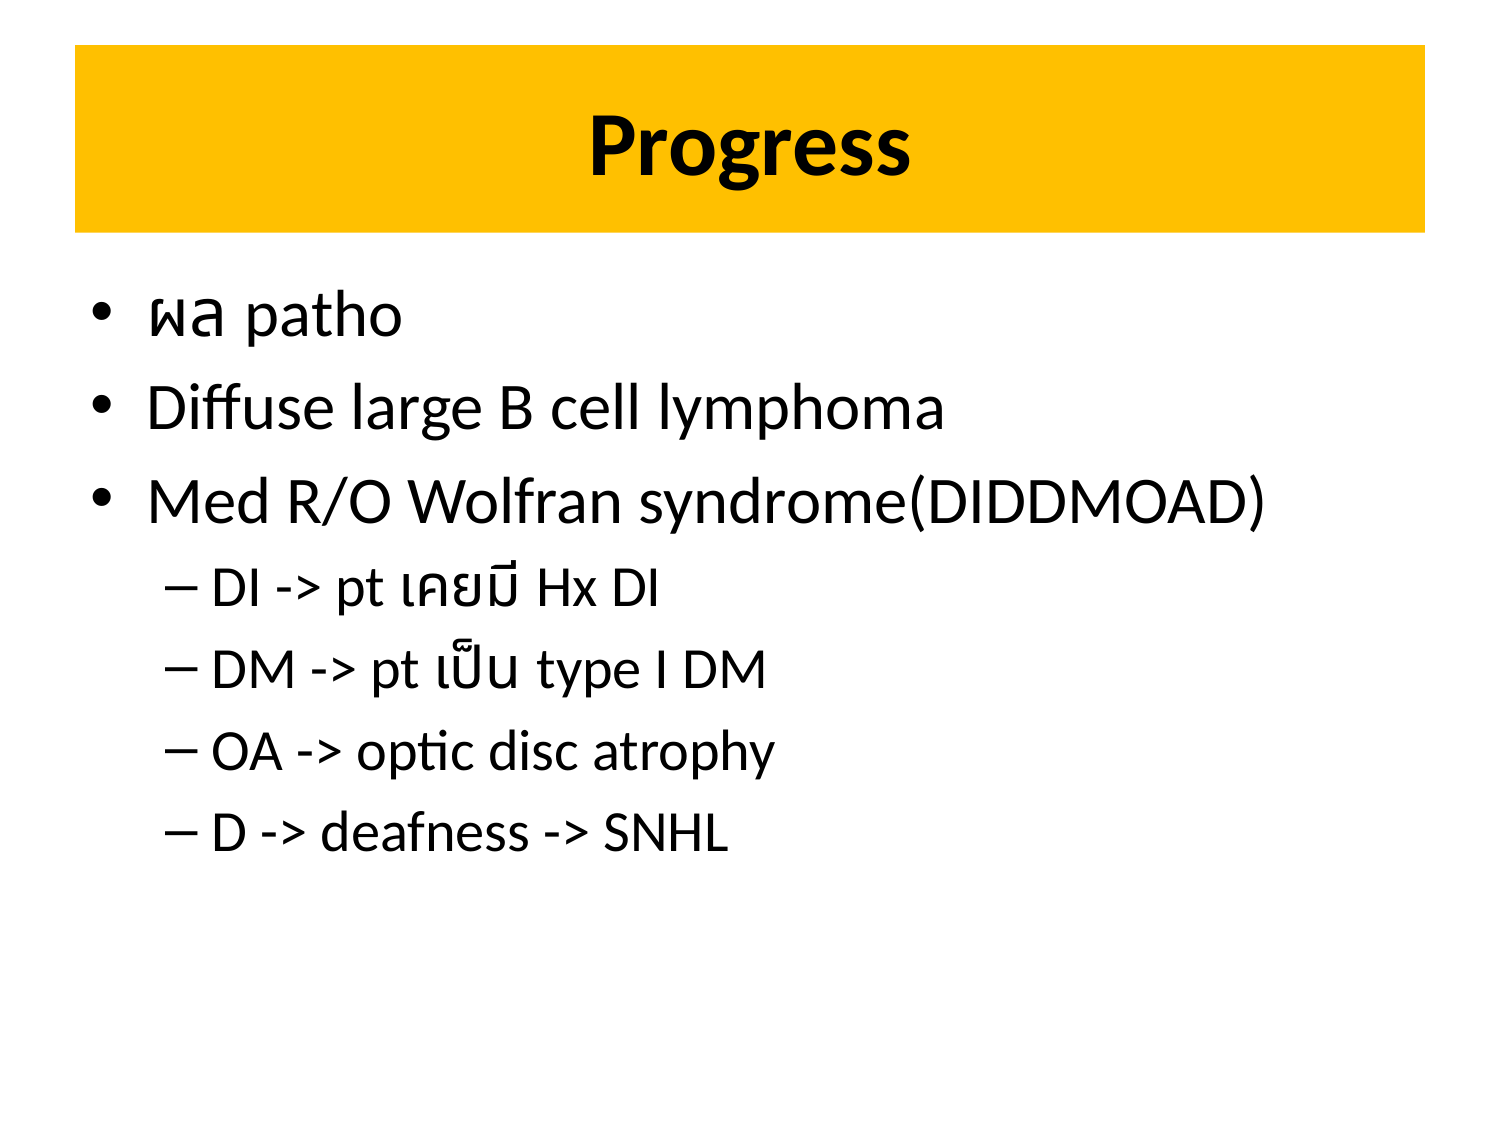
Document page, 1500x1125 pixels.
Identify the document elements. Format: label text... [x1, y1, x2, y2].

list ผล patho Diffuse large B cell lymphoma Med R/O Wolfran syndrome(DIDDMOAD) DI -> pt เคยมี Hx DI DM -> pt เป็น type I DM OA -> optic disc atrophy D -> deafness -> SNHL [75, 262, 1425, 1005]
title Progress [75, 45, 1425, 233]
